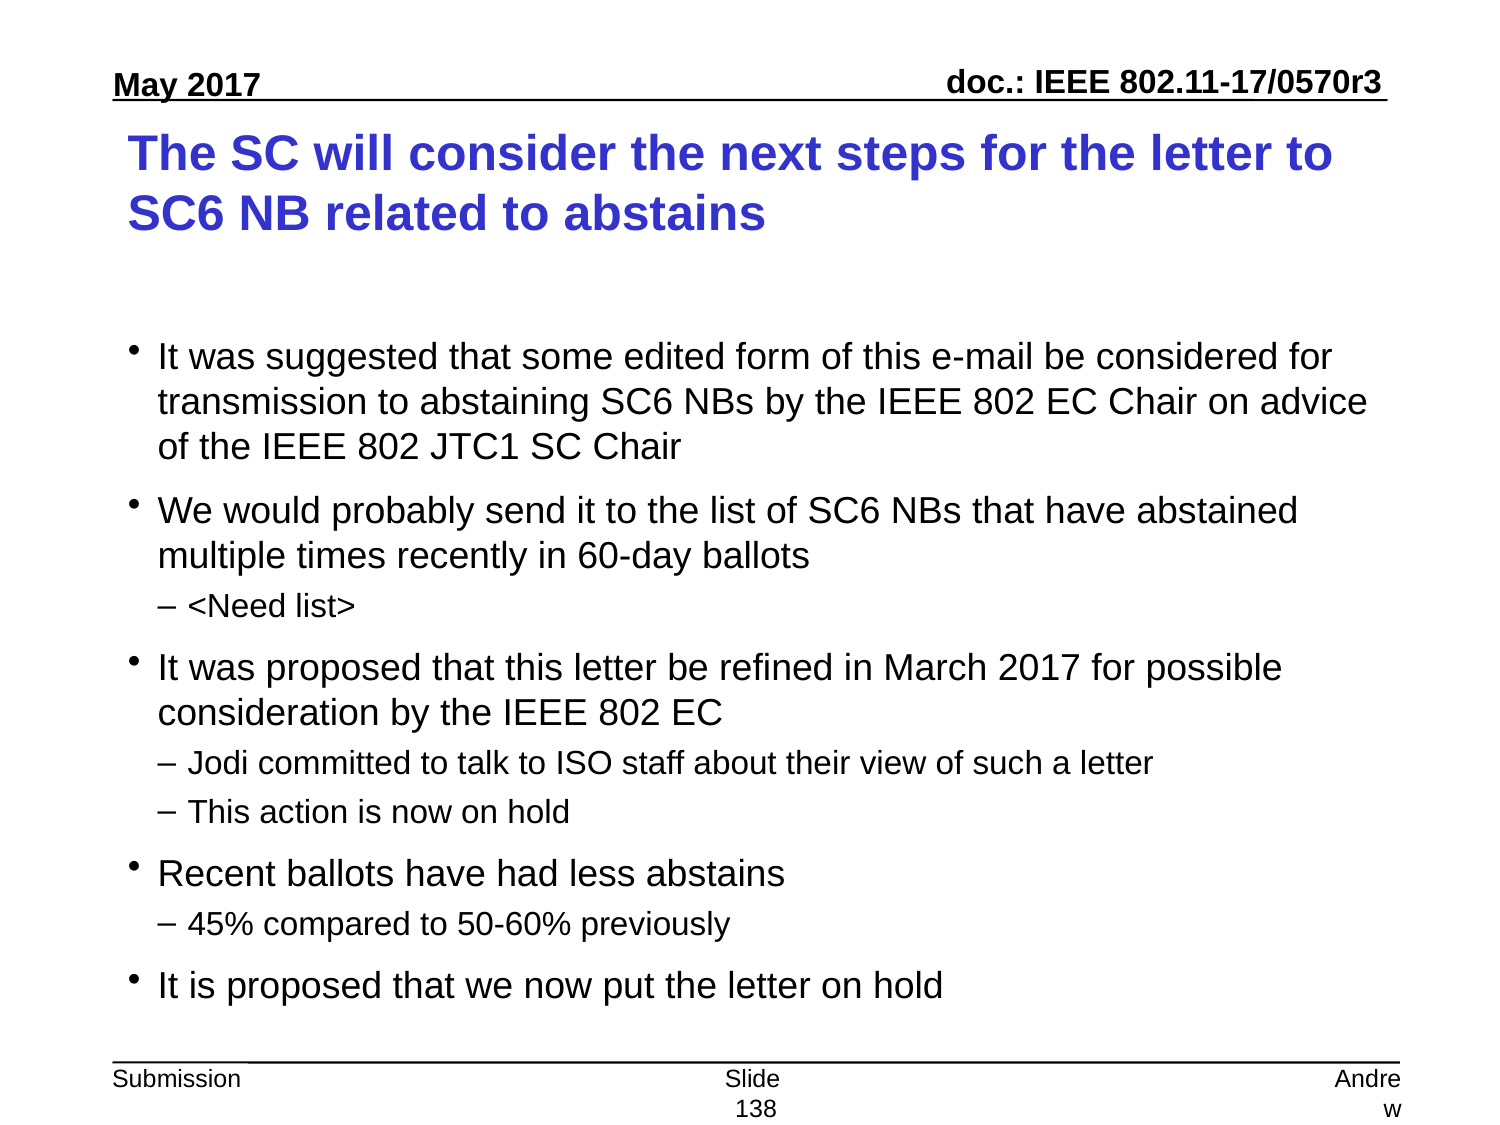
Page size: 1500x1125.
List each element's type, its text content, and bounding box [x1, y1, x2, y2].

list It was suggested that some edited form of this e-mail be considered for transmission to abstaining SC6 NBs by the IEEE 802 EC Chair on advice of the IEEE 802 JTC1 SC Chair We would probably send it to the list of SC6 NBs that have abstained multiple times recently in 60-day ballots <Need list> It was proposed that this letter be refined in March 2017 for possible consideration by the IEEE 802 EC Jodi committed to talk to ISO staff about their view of such a letter This action is now on hold Recent ballots have had less abstains 45% compared to 50-60% previously It is proposed that we now put the letter on hold [112, 324, 1388, 1000]
title The SC will consider the next steps for the letter to SC6 NB related to abstains [112, 112, 1388, 288]
slide_number Slide 138 [709, 1061, 803, 1093]
footer Andrew Myles, Cisco [1320, 1061, 1402, 1093]
